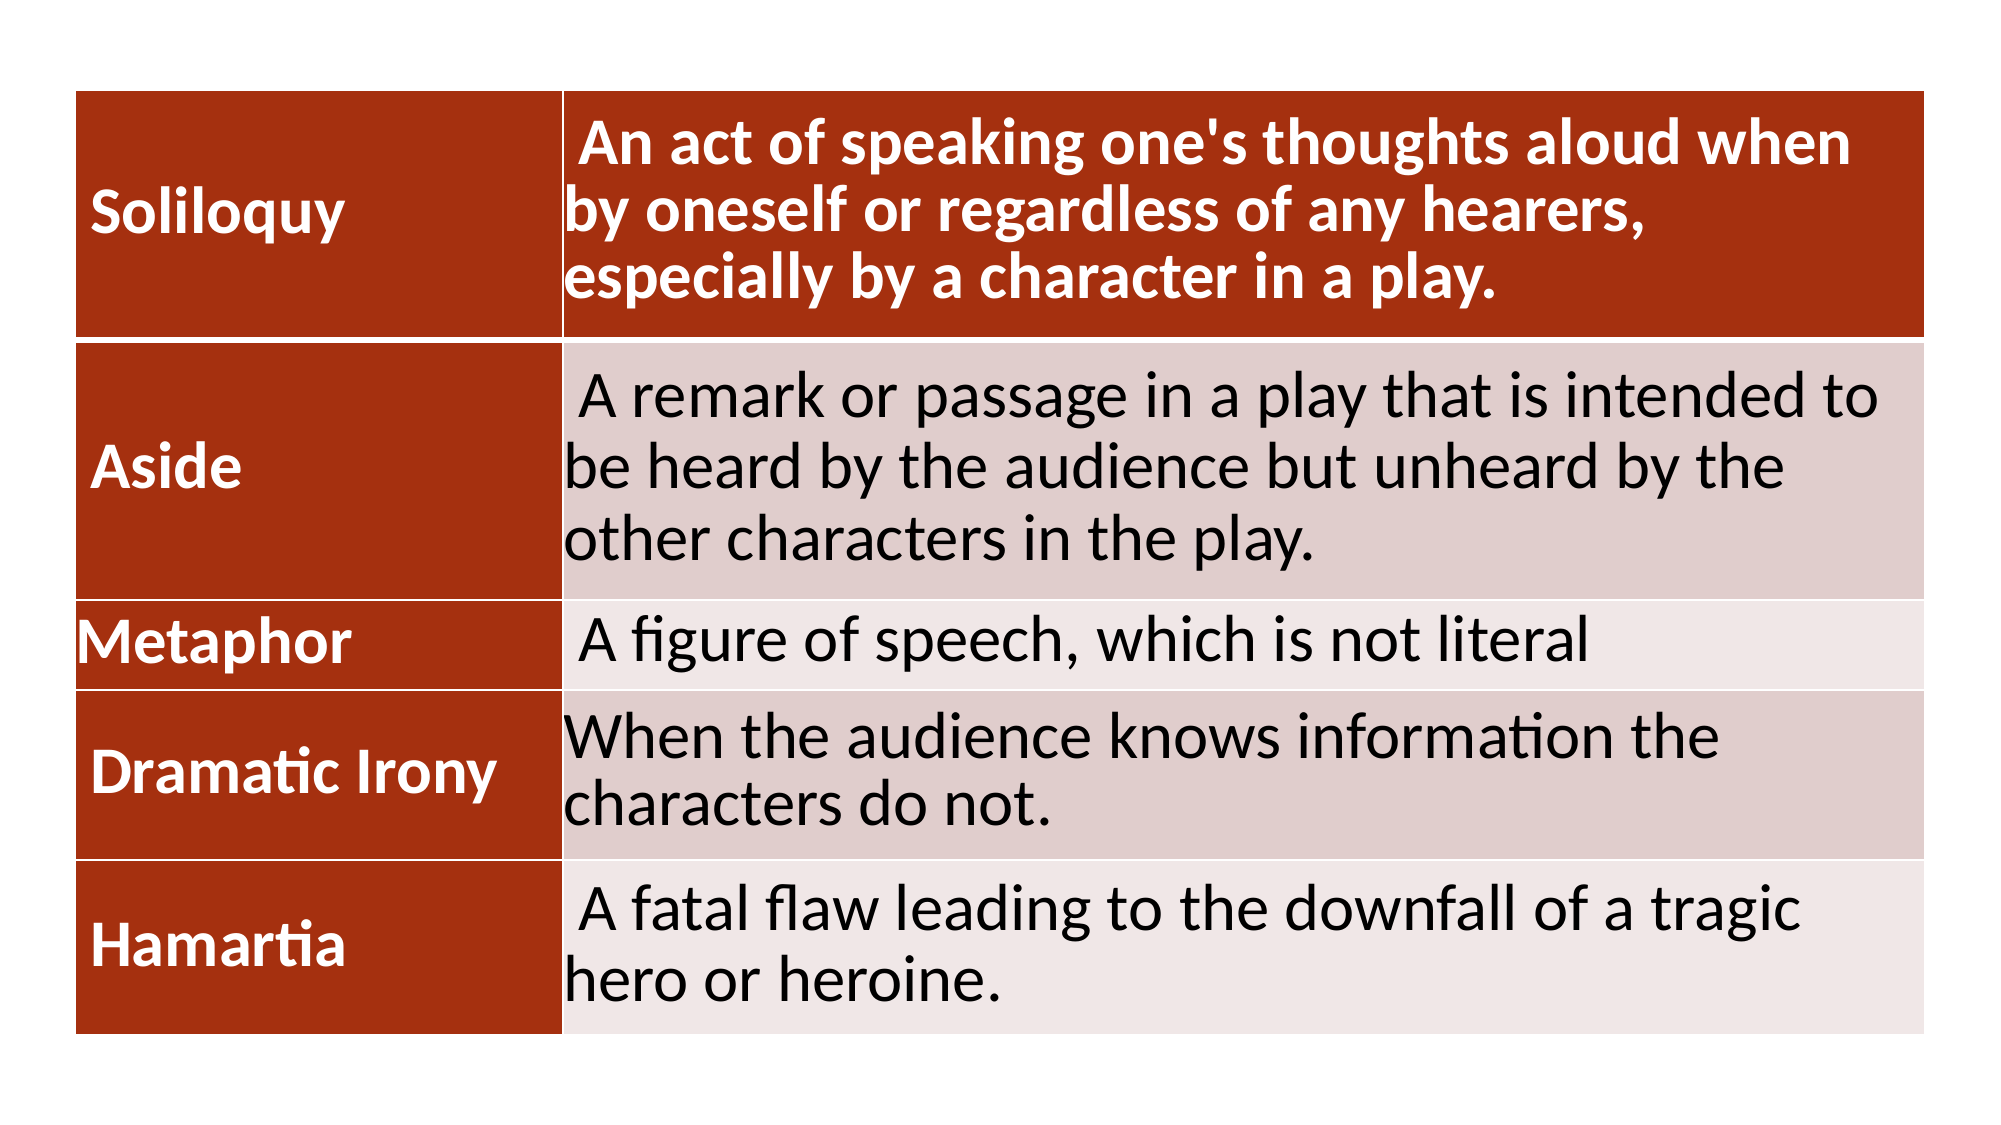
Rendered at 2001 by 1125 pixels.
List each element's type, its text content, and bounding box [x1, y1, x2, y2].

table_cell Metaphor [76, 601, 562, 689]
table_cell Hamartia [76, 861, 562, 1034]
table_header An act of speaking one's thoughts aloud when by oneself or regardless of any hearers, especially by a character in a play. [564, 91, 1924, 337]
table_cell A fatal flaw leading to the downfall of a tragic hero or heroine. [564, 861, 1924, 1034]
table_cell A figure of speech, which is not literal [564, 601, 1924, 689]
table_cell A remark or passage in a play that is intended to be heard by the audience but unheard by the other characters in the play. [564, 343, 1924, 599]
table_cell Dramatic Irony [76, 691, 562, 859]
table_cell When the audience knows information the characters do not. [564, 691, 1924, 859]
table_cell Aside [76, 343, 562, 599]
table_header Soliloquy [76, 91, 562, 337]
